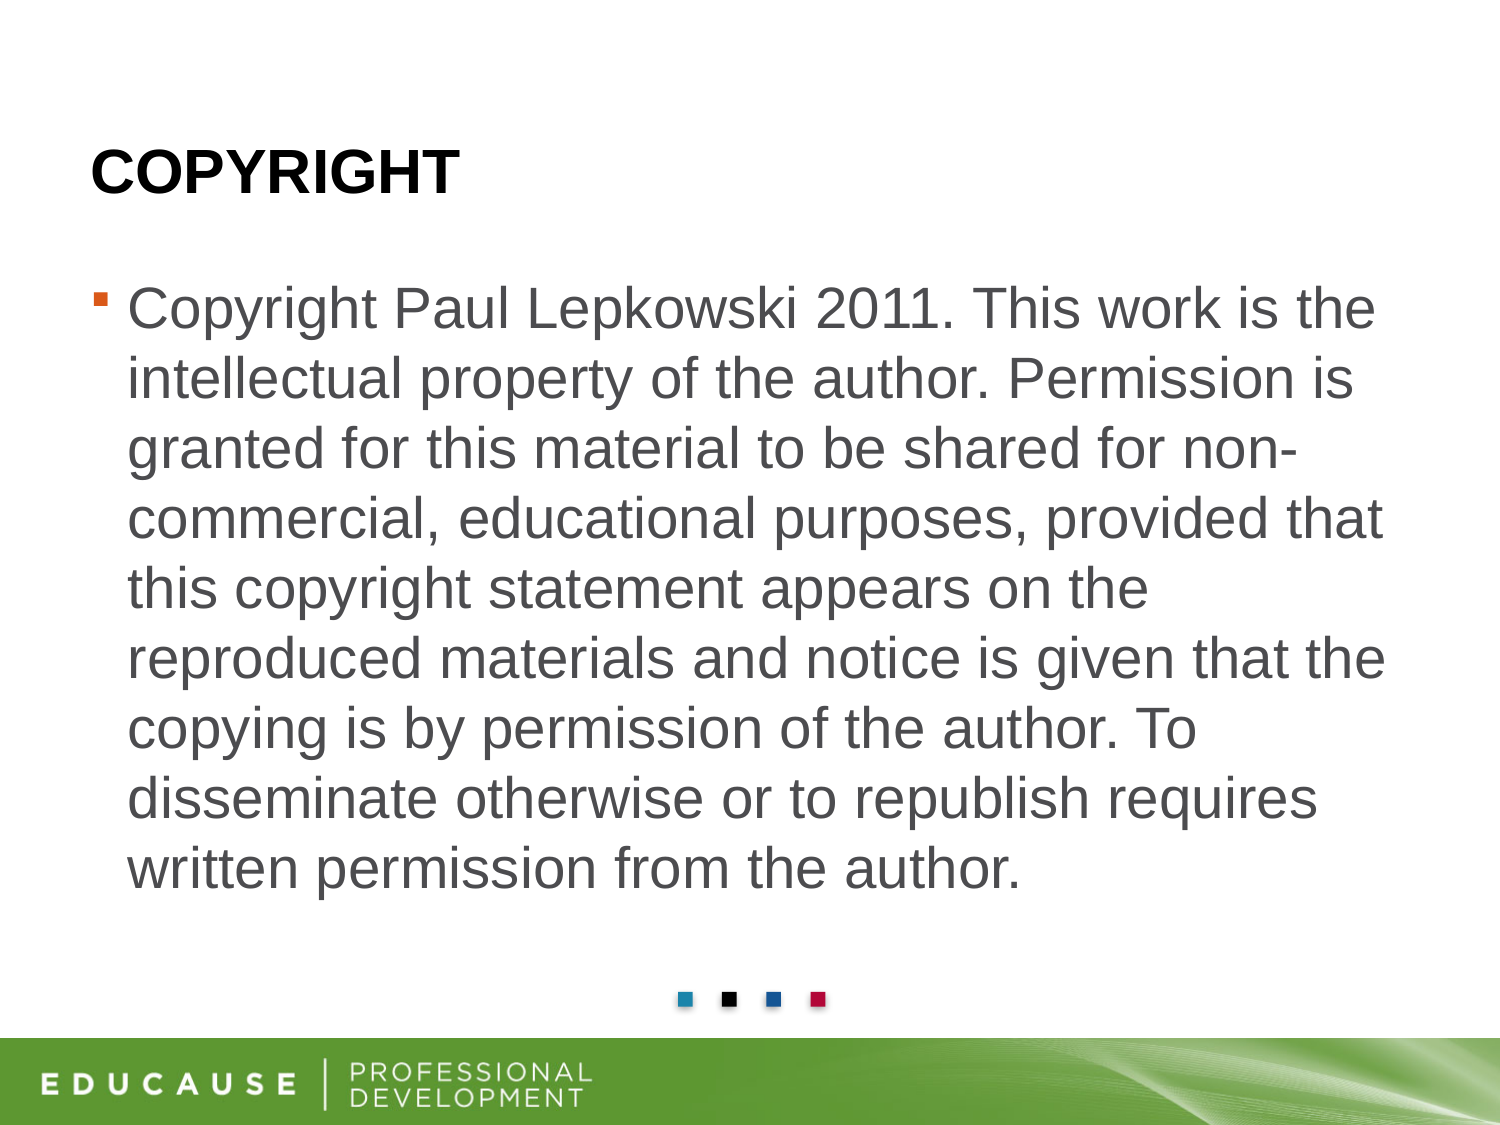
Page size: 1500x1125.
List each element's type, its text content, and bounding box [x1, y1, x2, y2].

title Copyright [75, 75, 1450, 262]
list Copyright Paul Lepkowski 2011. This work is the intellectual property of the author. Permission is granted for this material to be shared for non-commercial, educational purposes, provided that this copyright statement appears on the reproduced materials and notice is given that the copying is by permission of the author. To disseminate otherwise or to republish requires written permission from the author. [74, 262, 1451, 1006]
picture [0, 1038, 1500, 1125]
